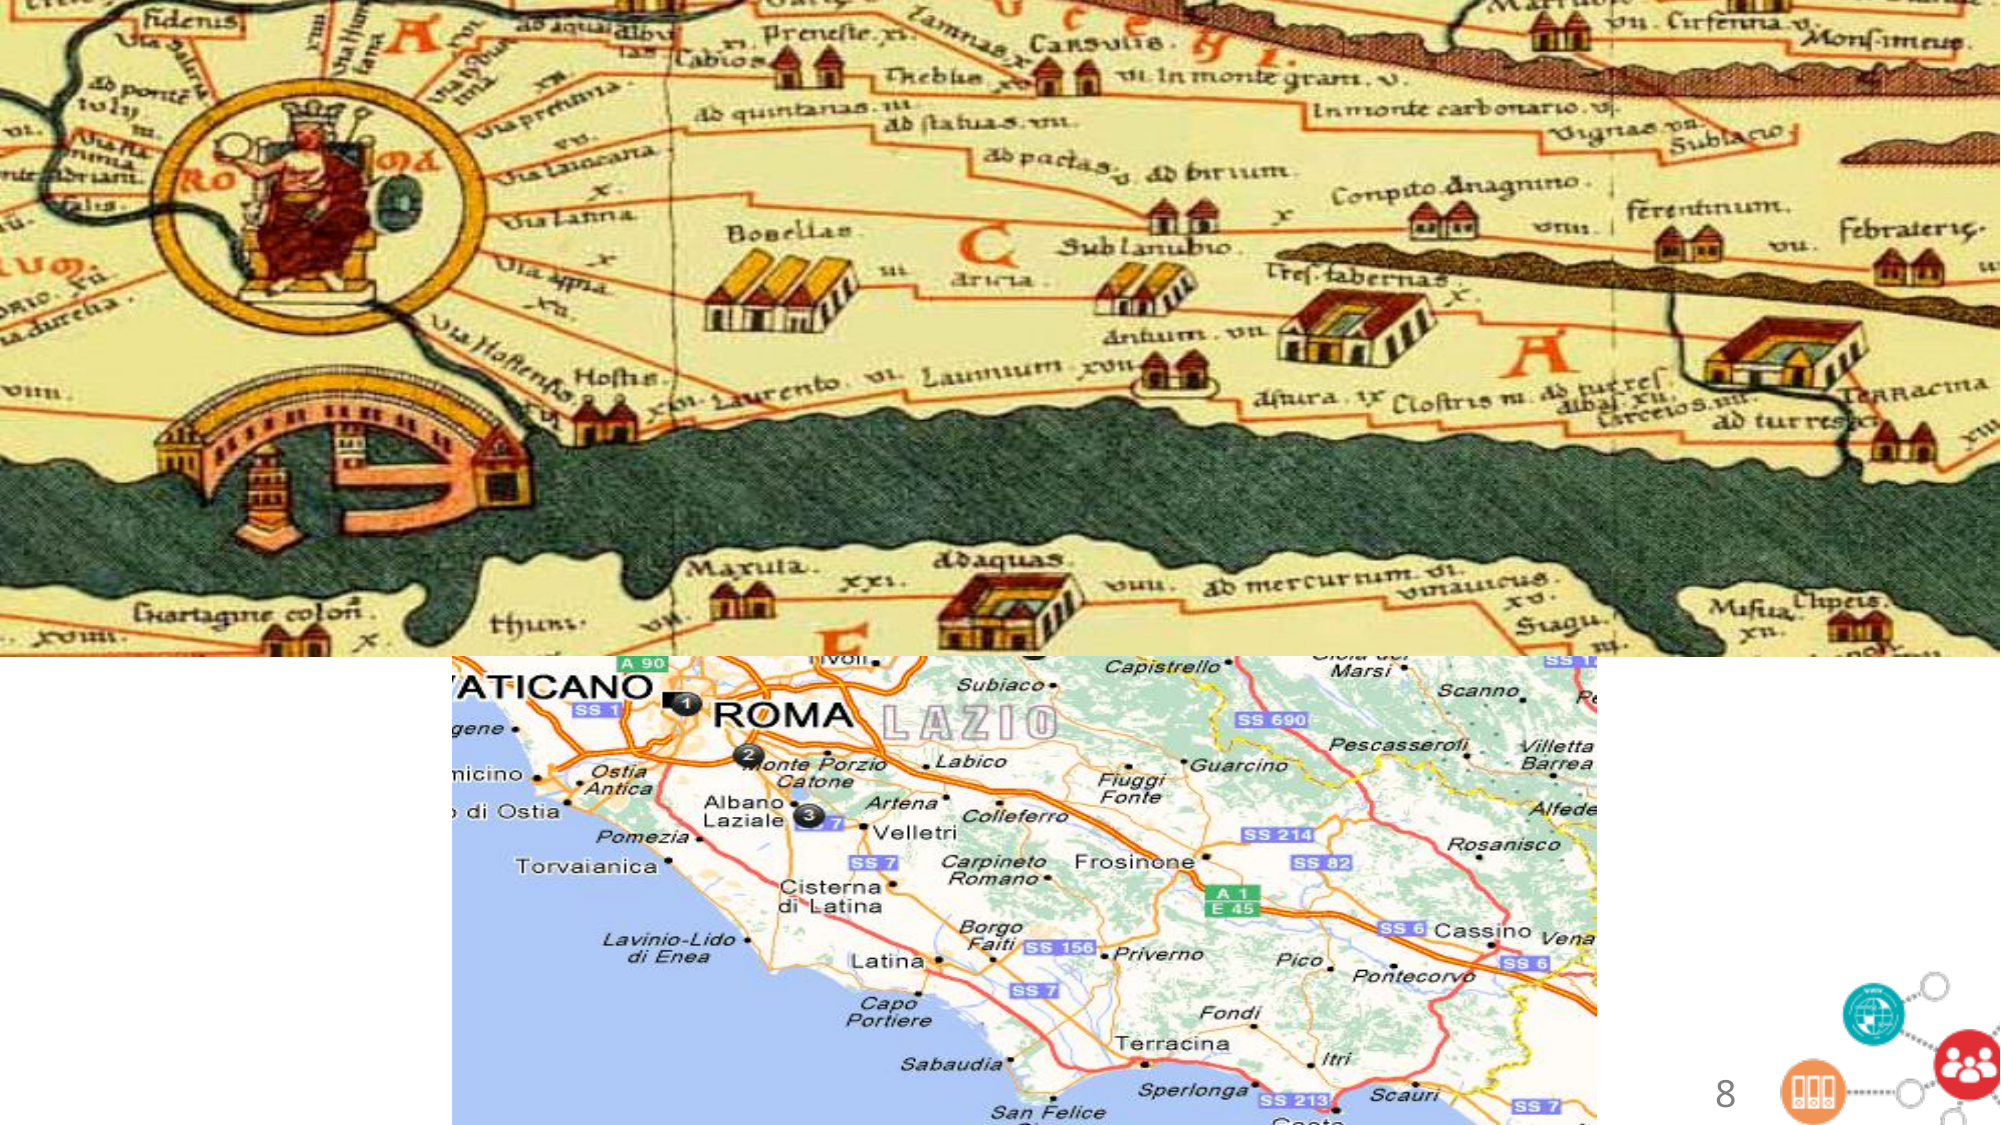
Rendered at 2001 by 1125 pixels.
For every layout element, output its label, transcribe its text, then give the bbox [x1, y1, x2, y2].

picture [0, 0, 2000, 1125]
slide_number 8 [1633, 1062, 1752, 1116]
